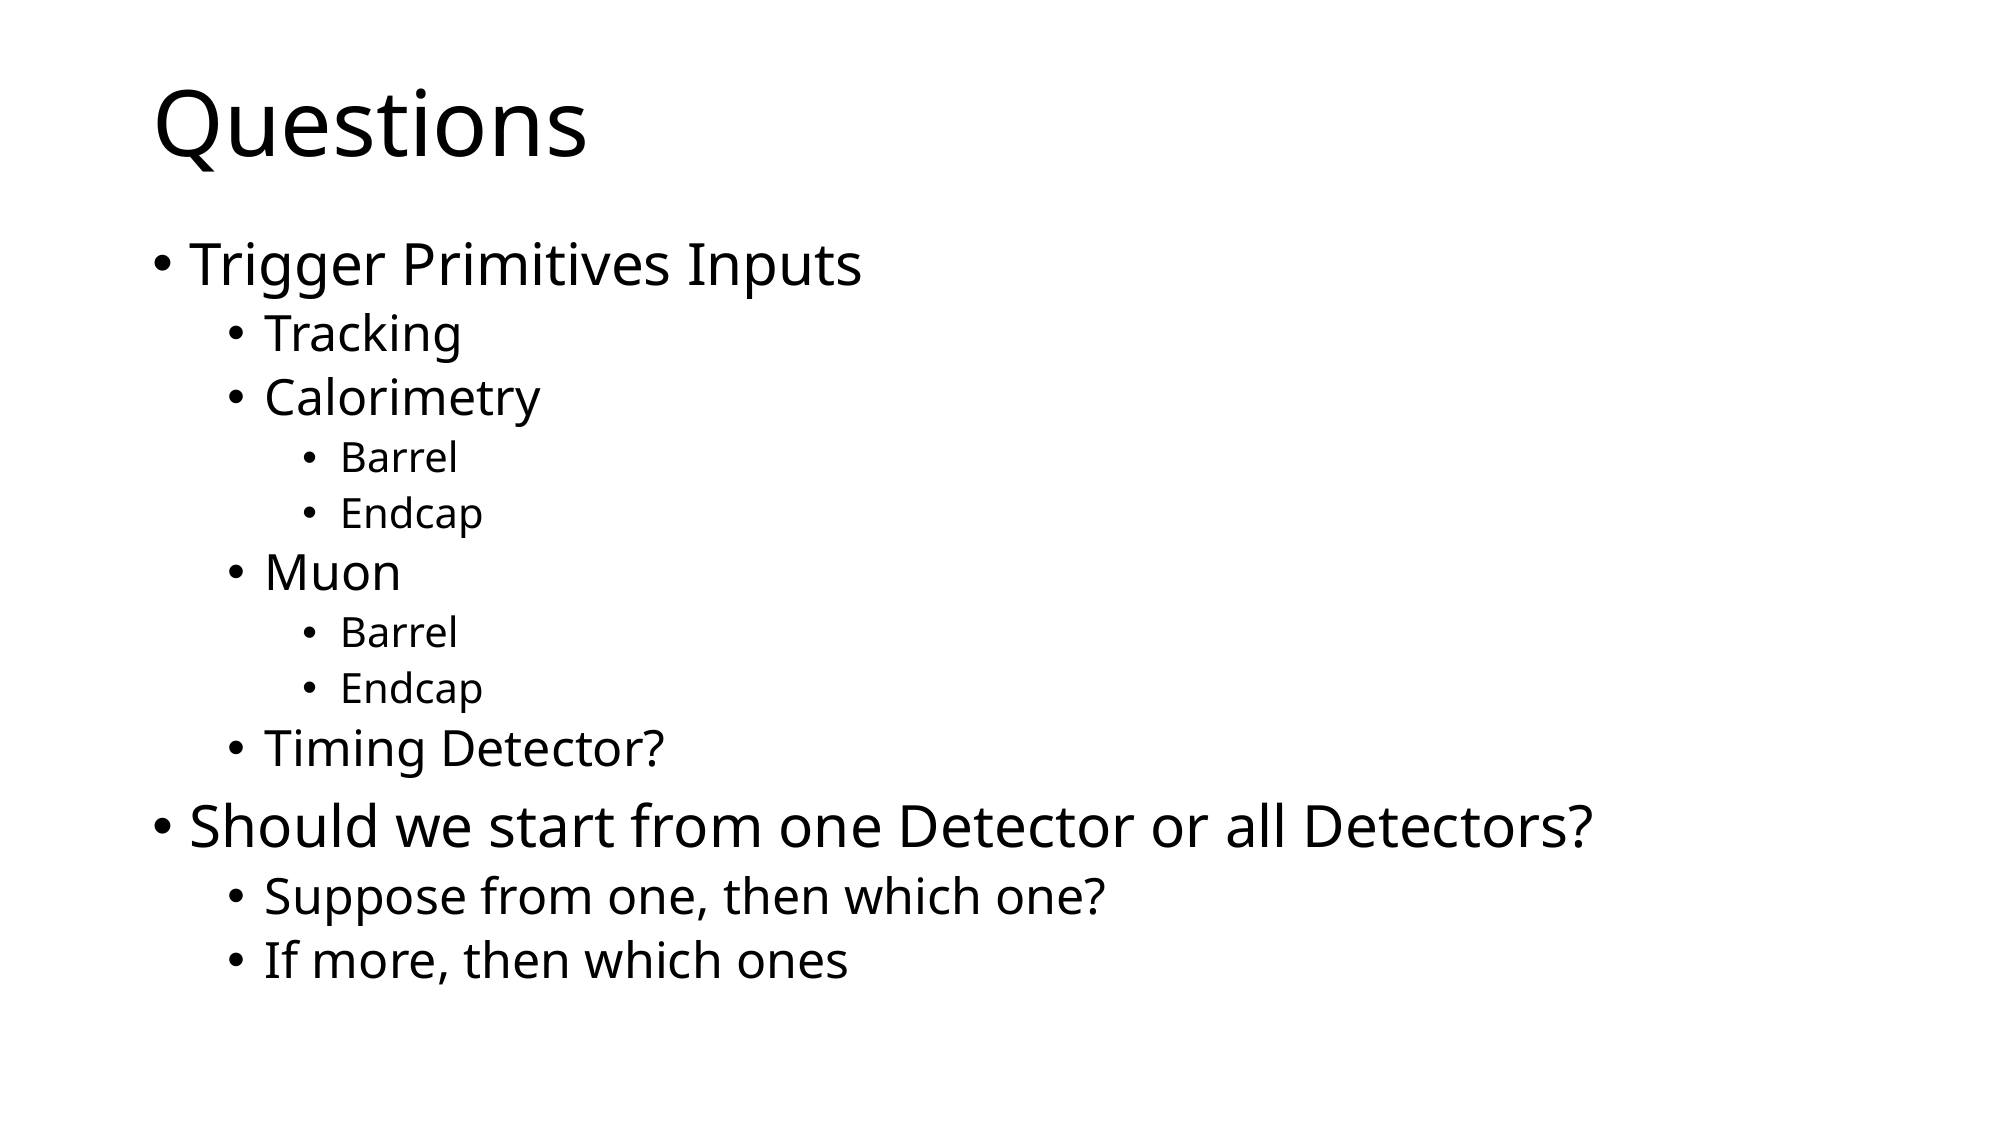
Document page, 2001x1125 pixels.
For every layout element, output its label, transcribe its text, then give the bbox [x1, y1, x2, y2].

list Trigger Primitives Inputs Tracking Calorimetry Barrel Endcap Muon Barrel Endcap Timing Detector? Should we start from one Detector or all Detectors? Suppose from one, then which one? If more, then which ones [137, 227, 1863, 1014]
title Questions [137, 59, 1863, 194]
